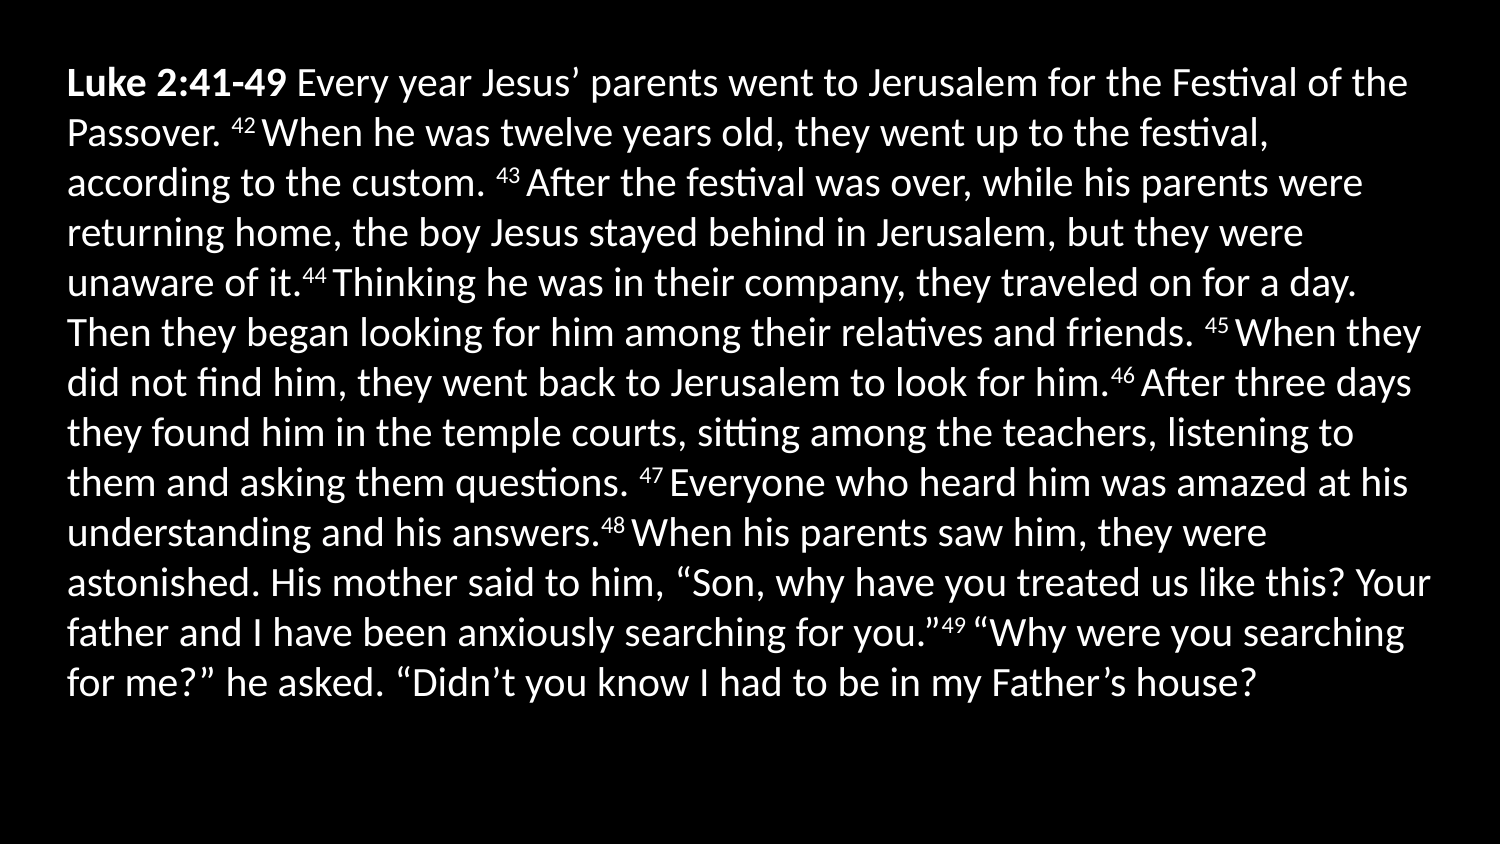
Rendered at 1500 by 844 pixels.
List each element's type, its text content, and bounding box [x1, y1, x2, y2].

text_box Luke 2:41-49 Every year Jesus’ parents went to Jerusalem for the Festival of the Passover. 42 When he was twelve years old, they went up to the festival, according to the custom. 43 After the festival was over, while his parents were returning home, the boy Jesus stayed behind in Jerusalem, but they were unaware of it.44 Thinking he was in their company, they traveled on for a day. Then they began looking for him among their relatives and friends. 45 When they did not find him, they went back to Jerusalem to look for him.46 After three days they found him in the temple courts, sitting among the teachers, listening to them and asking them questions. 47 Everyone who heard him was amazed at his understanding and his answers.48 When his parents saw him, they were astonished. His mother said to him, “Son, why have you treated us like this? Your father and I have been anxiously searching for you.”49 “Why were you searching for me?” he asked. “Didn’t you know I had to be in my Father’s house? [52, 46, 1456, 712]
